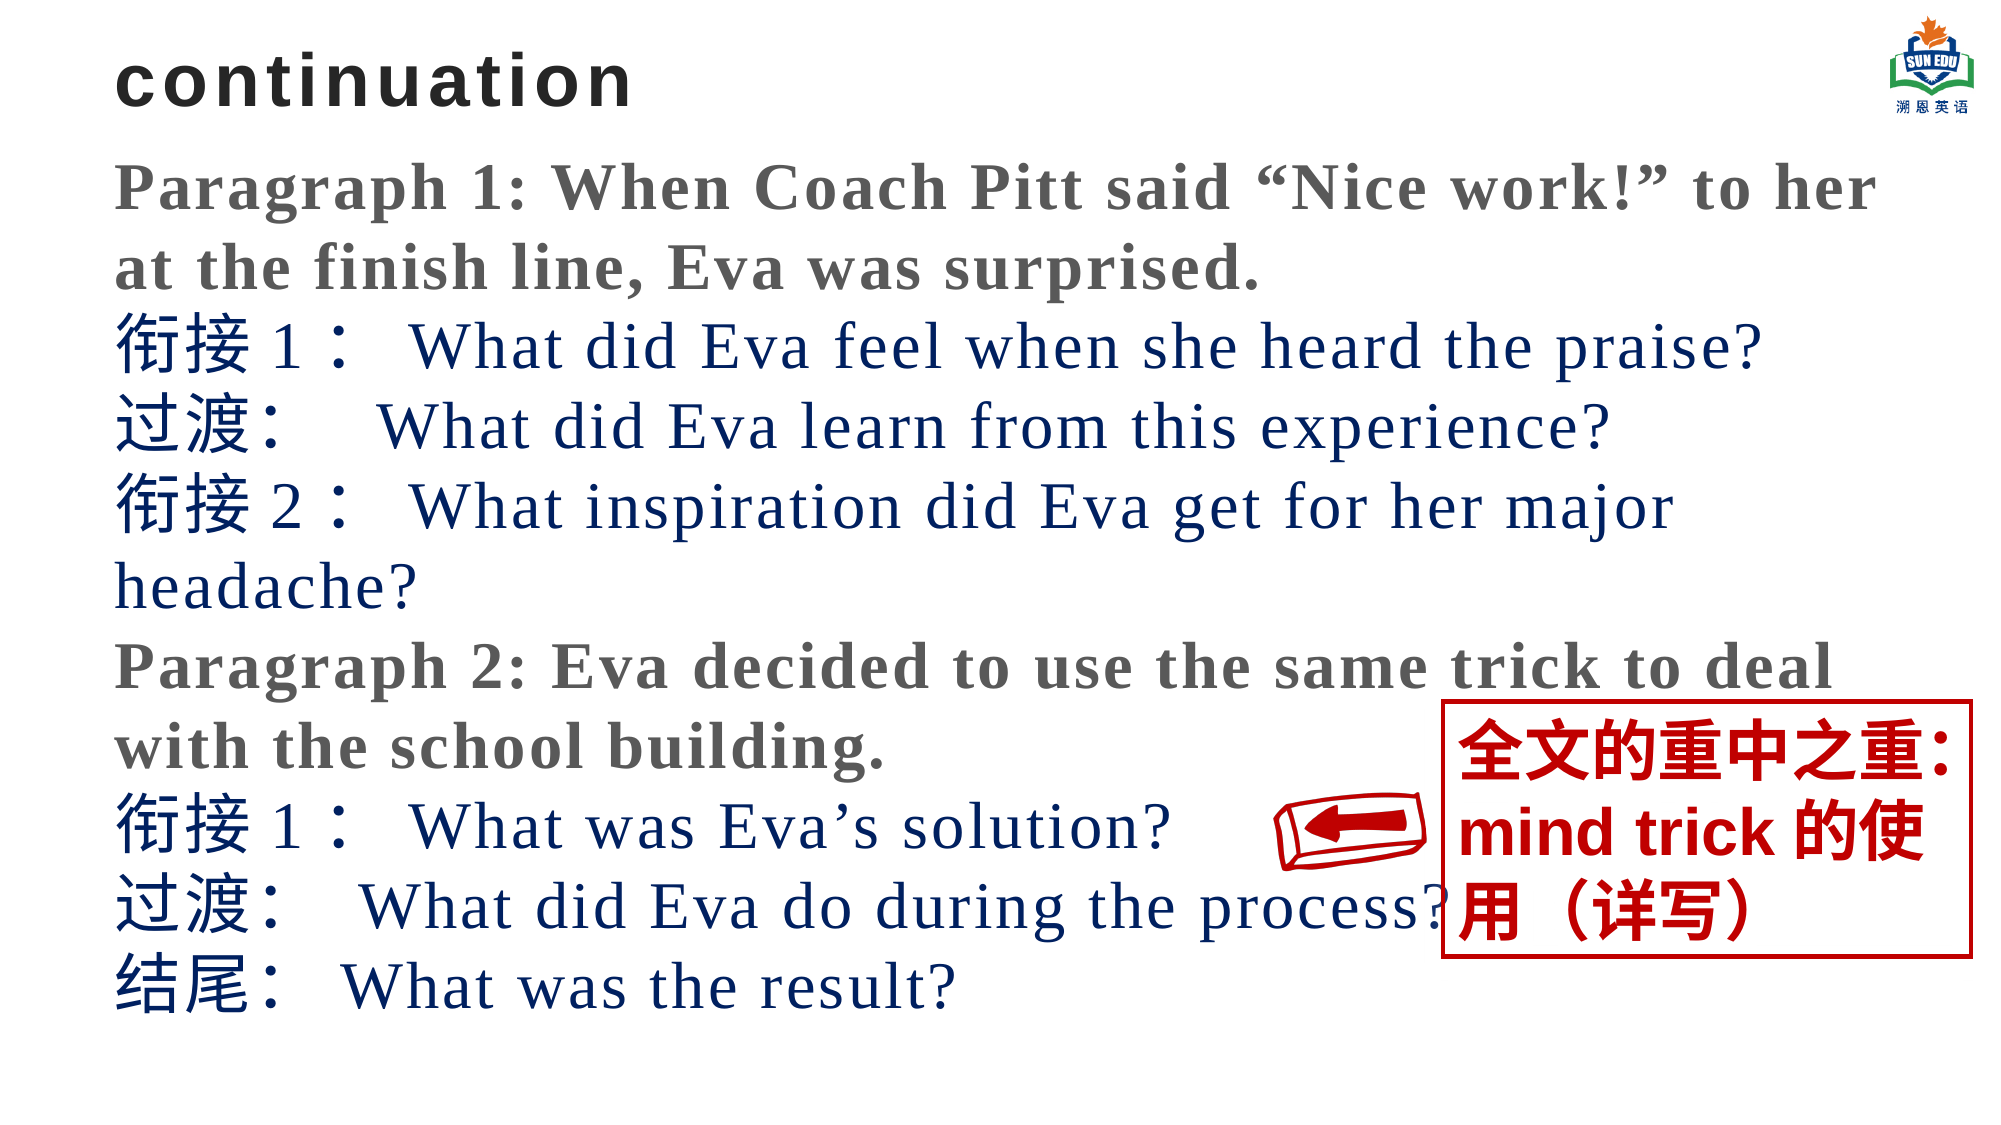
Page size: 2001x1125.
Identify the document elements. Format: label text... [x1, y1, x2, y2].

picture [1882, 13, 1983, 119]
list Paragraph 1: When Coach Pitt said “Nice work!” to her at the finish line, Eva was surprised. 衔接1：What did Eva feel when she heard the praise? 过渡： What did Eva learn from this experience? 衔接2：What inspiration did Eva get for her major headache? Paragraph 2: Eva decided to use the same trick to deal with the school building. 衔接1：What was Eva’s solution? 过渡： What did Eva do during the process? 结尾：What was the result? [99, 134, 1900, 1048]
picture [1268, 748, 1433, 913]
title continuation [99, 19, 1900, 134]
text_box 全文的重中之重：mind trick的使用（详写） [1442, 701, 1972, 957]
